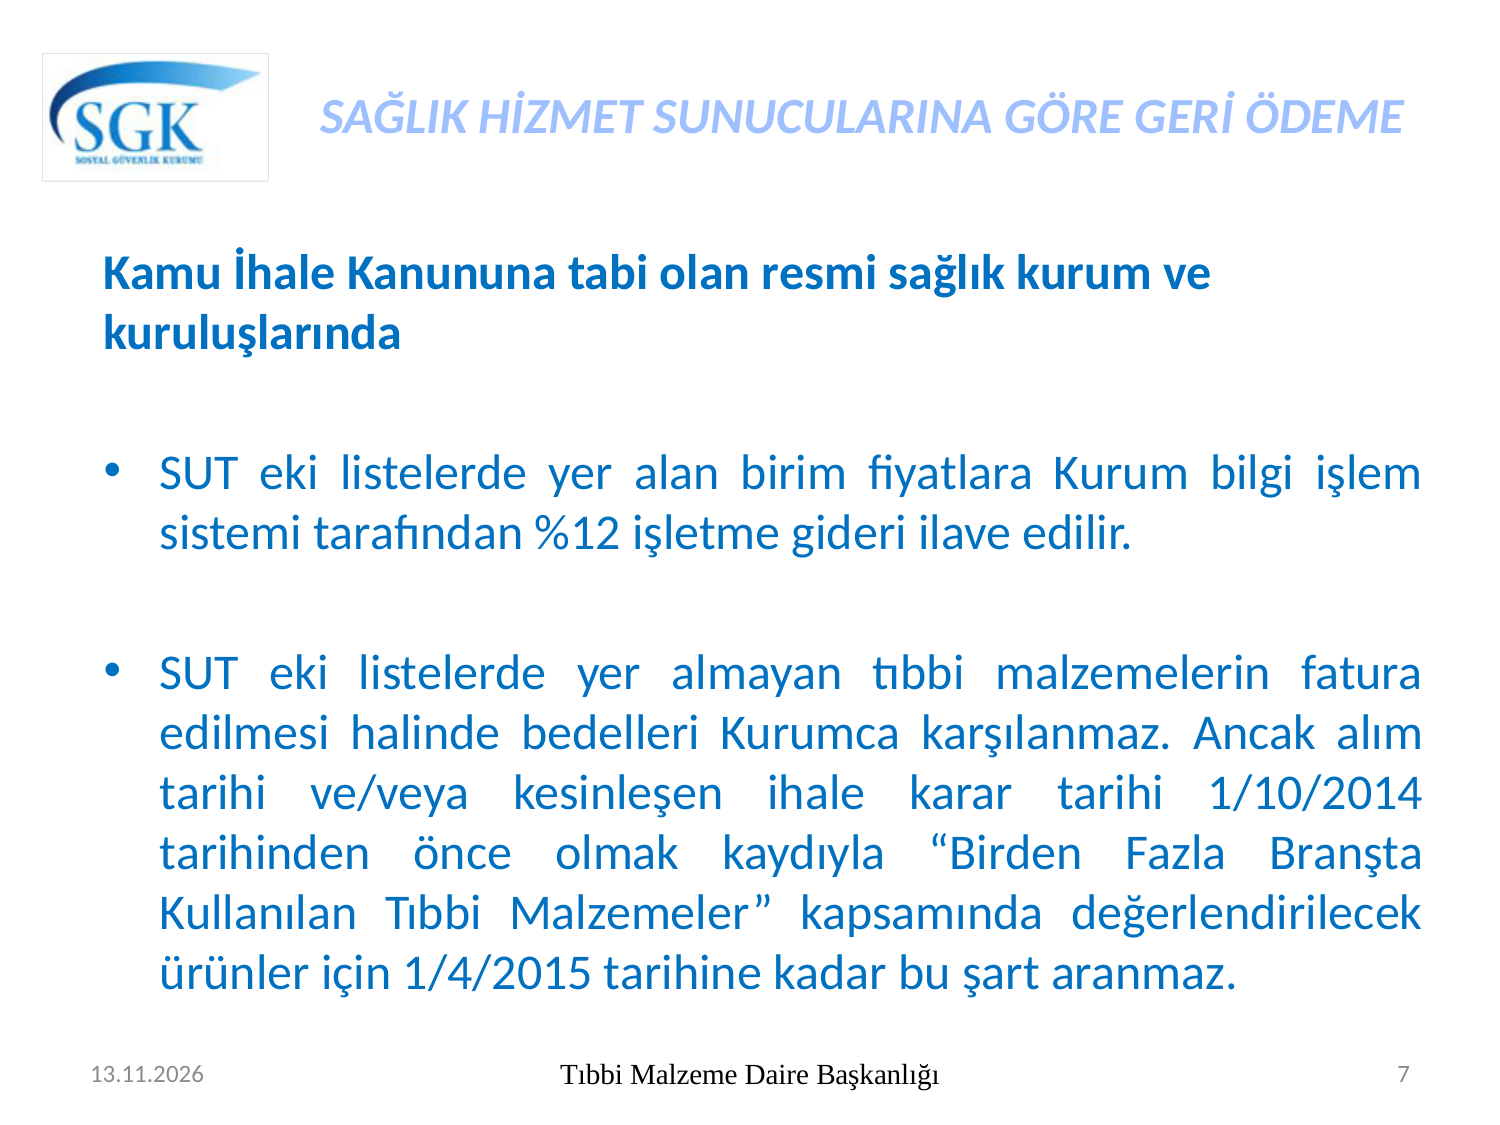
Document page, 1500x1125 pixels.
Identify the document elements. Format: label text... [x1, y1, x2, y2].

title SAĞLIK HİZMET SUNUCULARINA GÖRE GERİ ÖDEME [301, 45, 1425, 183]
footer Tıbbi Malzeme Daire Başkanlığı [512, 1042, 988, 1103]
slide_number 7 [1074, 1042, 1425, 1103]
picture [41, 51, 270, 183]
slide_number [75, 1042, 425, 1103]
list Kamu İhale Kanununa tabi olan resmi sağlık kurum ve kuruluşlarında SUT eki listelerde yer alan birim fiyatlara Kurum bilgi işlem sistemi tarafından %12 işletme gideri ilave edilir. SUT eki listelerde yer almayan tıbbi malzemelerin fatura edilmesi halinde bedelleri Kurumca karşılanmaz. Ancak alım tarihi ve/veya kesinleşen ihale karar tarihi 1/10/2014 tarihinden önce olmak kaydıyla “Birden Fazla Branşta Kullanılan Tıbbi Malzemeler” kapsamında değerlendirilecek ürünler için 1/4/2015 tarihine kadar bu şart aranmaz. [88, 231, 1439, 1047]
